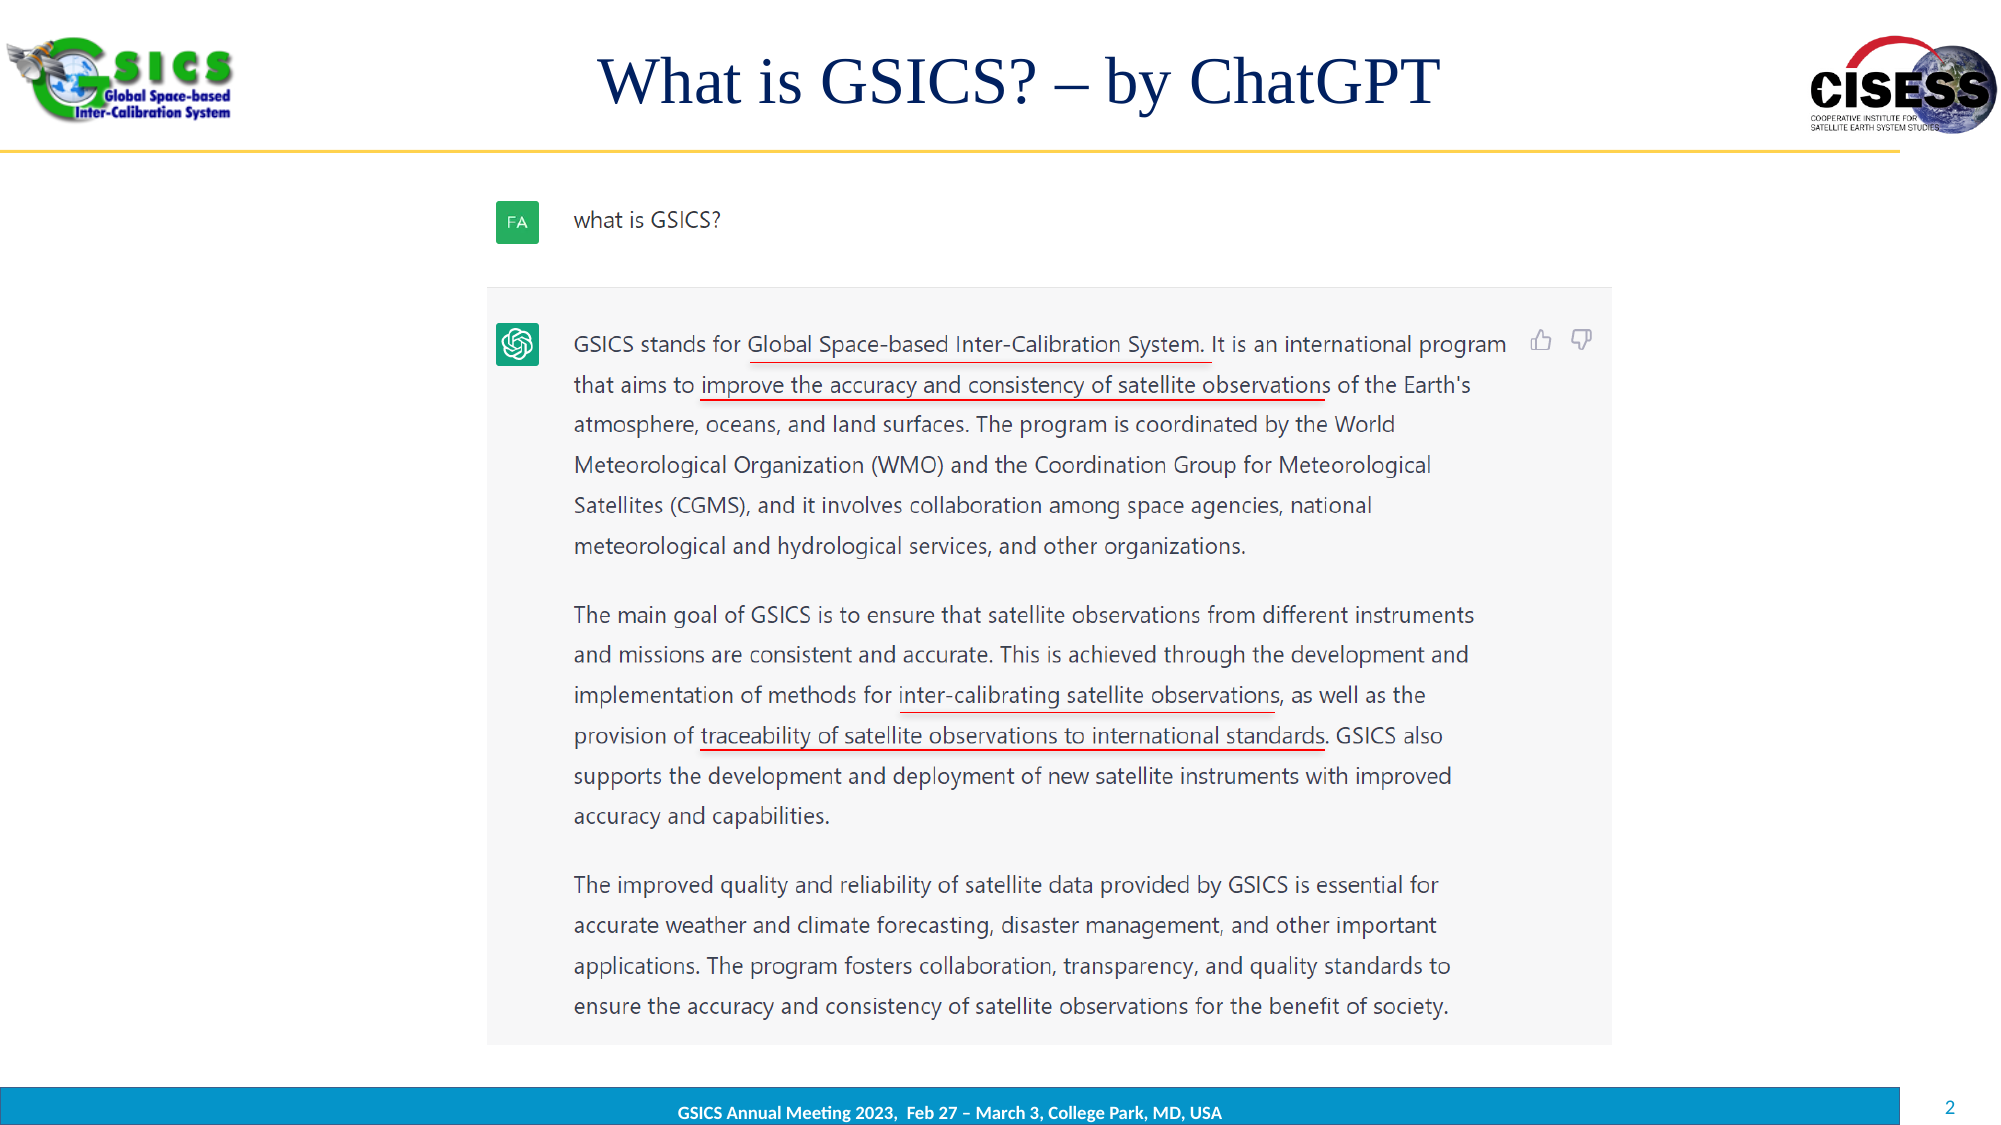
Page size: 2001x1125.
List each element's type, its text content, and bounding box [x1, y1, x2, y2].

picture [0, 31, 237, 125]
picture [1807, 31, 2000, 138]
title What is GSICS? – by ChatGPT [262, 26, 1778, 128]
picture [487, 199, 1612, 1045]
